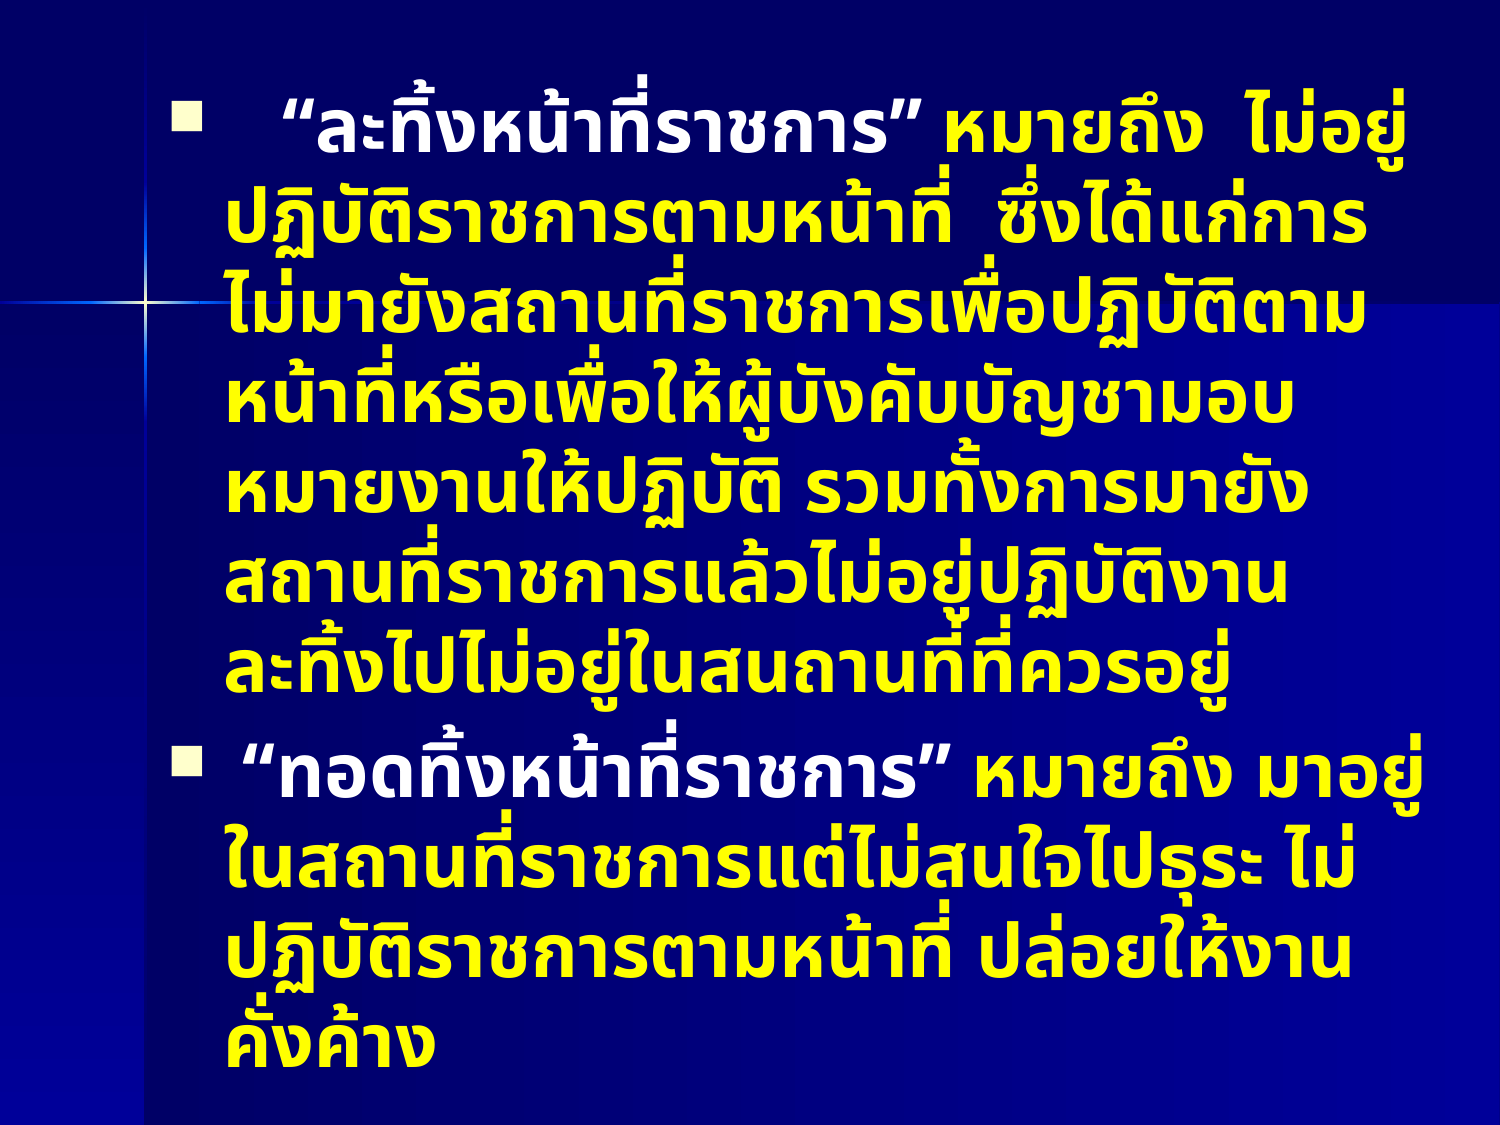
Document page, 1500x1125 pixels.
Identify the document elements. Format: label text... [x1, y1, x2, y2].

list “ละทิ้งหน้าที่ราชการ” หมายถึง ไม่อยู่ปฏิบัติราชการตามหน้าที่ ซึ่งได้แก่การไม่มายังสถานที่ราชการเพื่อปฏิบัติตามหน้าที่หรือเพื่อให้ผู้บังคับบัญชามอบหมายงานให้ปฏิบัติ รวมทั้งการมายังสถานที่ราชการแล้วไม่อยู่ปฏิบัติงานละทิ้งไปไม่อยู่ในสนถานที่ที่ควรอยู่ “ทอดทิ้งหน้าที่ราชการ” หมายถึง มาอยู่ในสถานที่ราชการแต่ไม่สนใจไปธุระ ไม่ปฏิบัติราชการตามหน้าที่ ปล่อยให้งานคั่งค้าง [152, 70, 1448, 1020]
